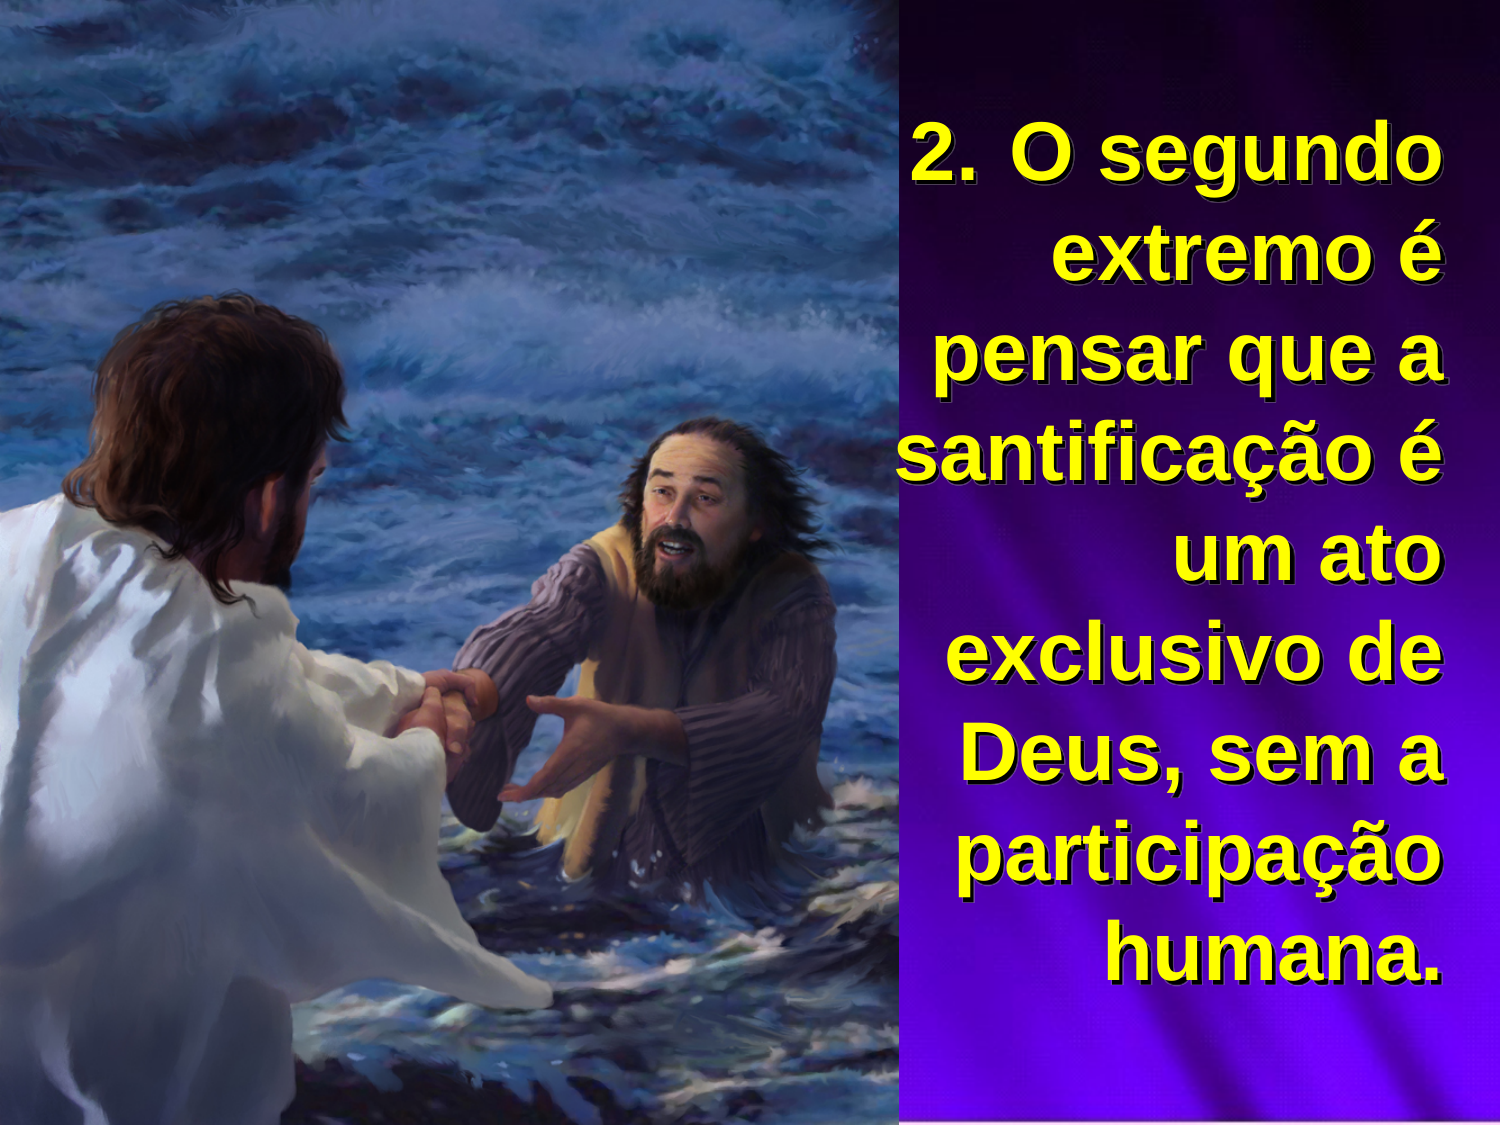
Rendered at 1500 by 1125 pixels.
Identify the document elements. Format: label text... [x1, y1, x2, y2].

text_box 2. O segundo extremo é pensar que a santificação é um ato exclusivo de Deus, sem a participação humana. [690, 90, 1459, 1012]
picture [0, 0, 1500, 1125]
